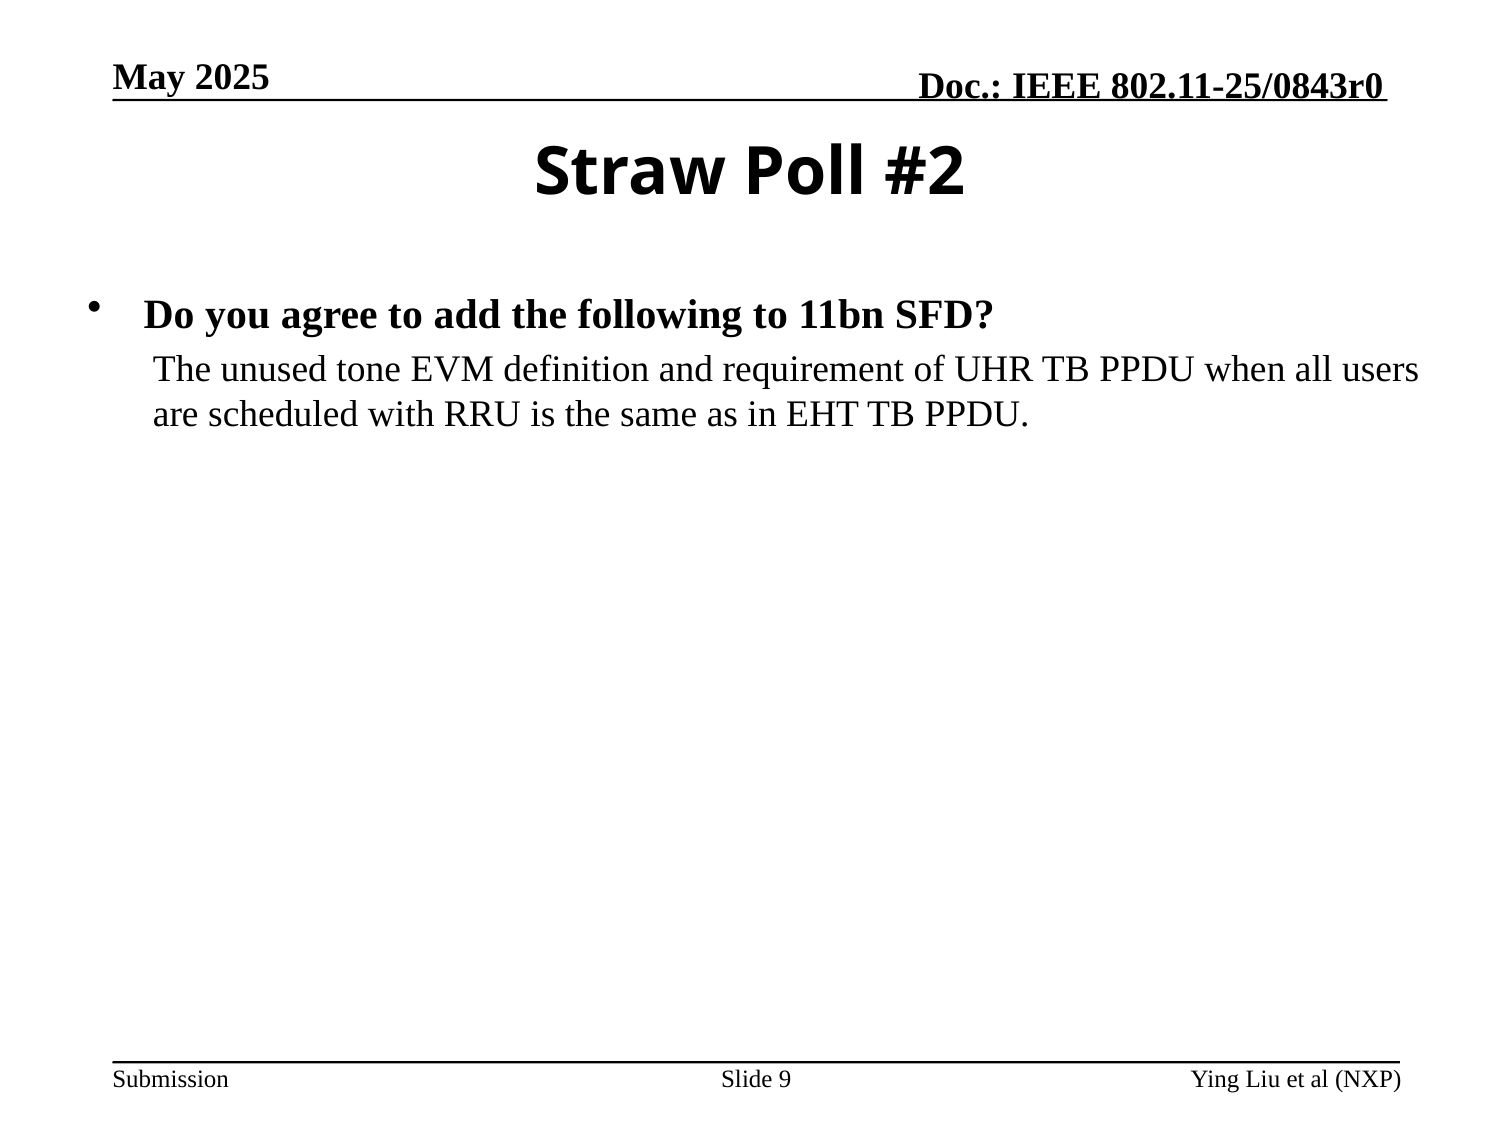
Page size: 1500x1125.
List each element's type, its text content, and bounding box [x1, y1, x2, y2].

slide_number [112, 51, 307, 98]
slide_number Slide 9 [712, 1061, 800, 1093]
text_box Straw Poll #2 [112, 130, 1388, 205]
footer Ying Liu et al (NXP) [1165, 1061, 1402, 1093]
list Do you agree to add the following to 11bn SFD? The unused tone EVM definition and requirement of UHR TB PPDU when all users are scheduled with RRU is the same as in EHT TB PPDU. [71, 279, 1463, 1028]
